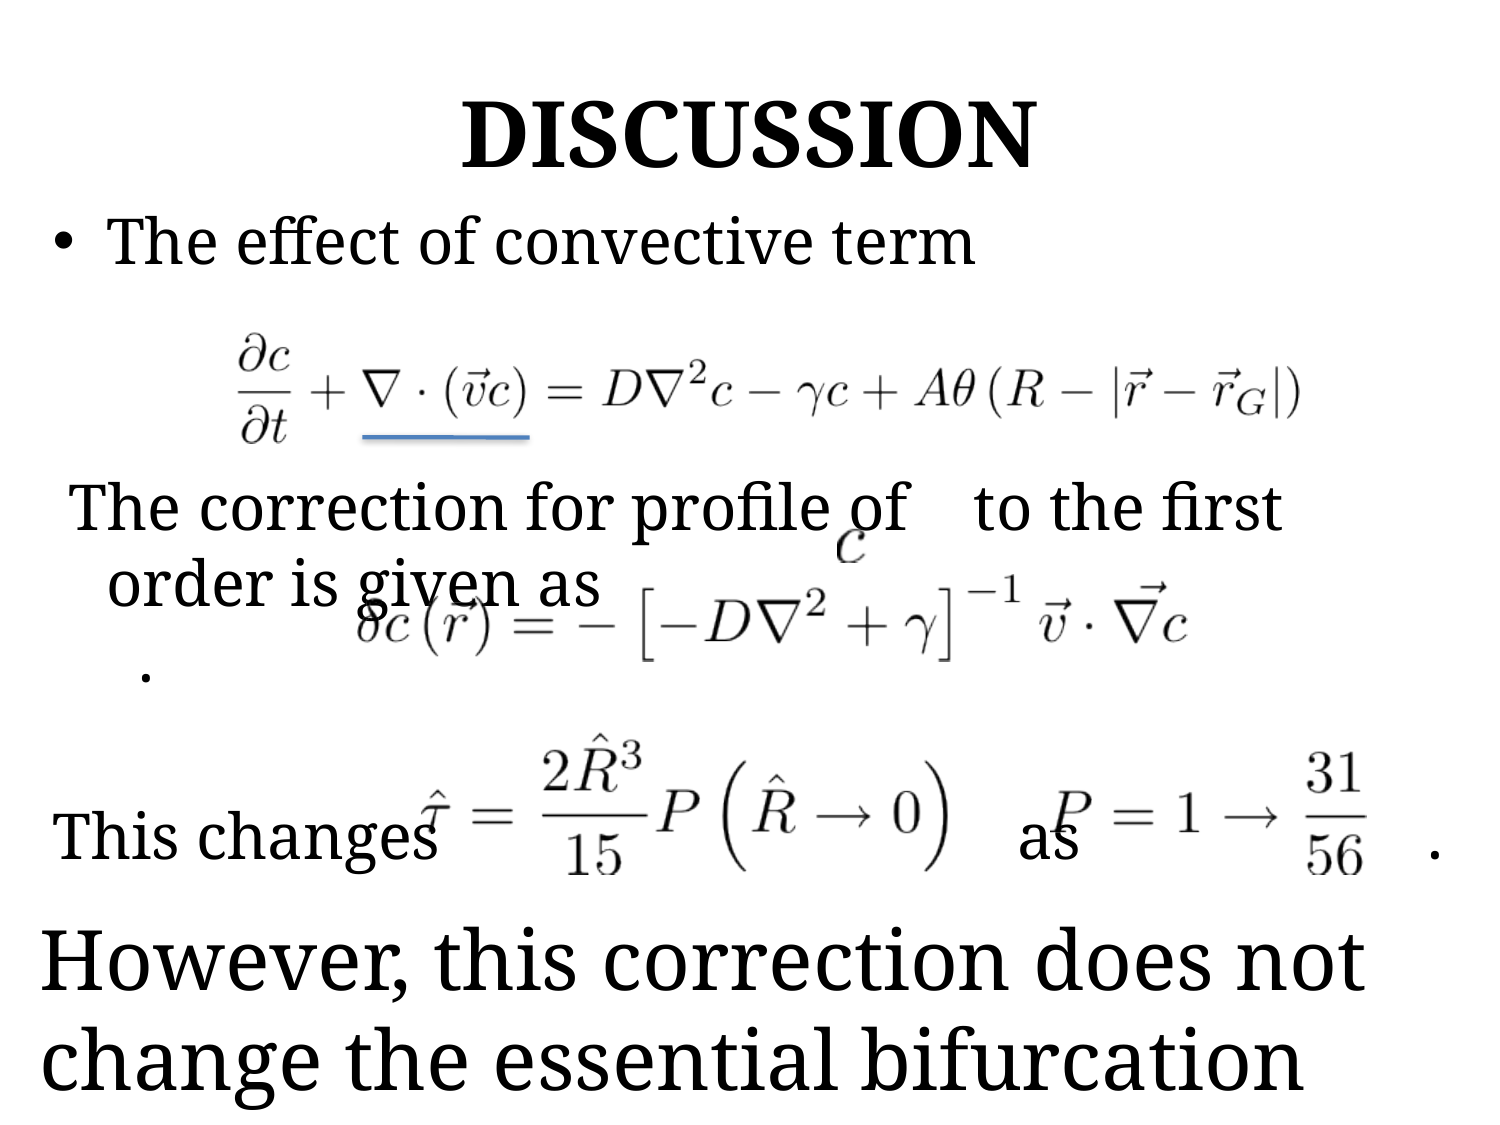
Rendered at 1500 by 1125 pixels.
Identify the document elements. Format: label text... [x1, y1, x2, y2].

picture [1049, 750, 1367, 876]
text_box However, this correction does not change the essential bifurcation behavior. [24, 899, 1450, 1125]
picture [837, 526, 869, 563]
picture [420, 730, 951, 876]
list The effect of convective term The correction for profile of to the first order is given as . This changes as . [37, 193, 1463, 925]
text_box DISCUSSION [74, 37, 1425, 225]
picture [357, 574, 1188, 662]
picture [237, 331, 1301, 444]
